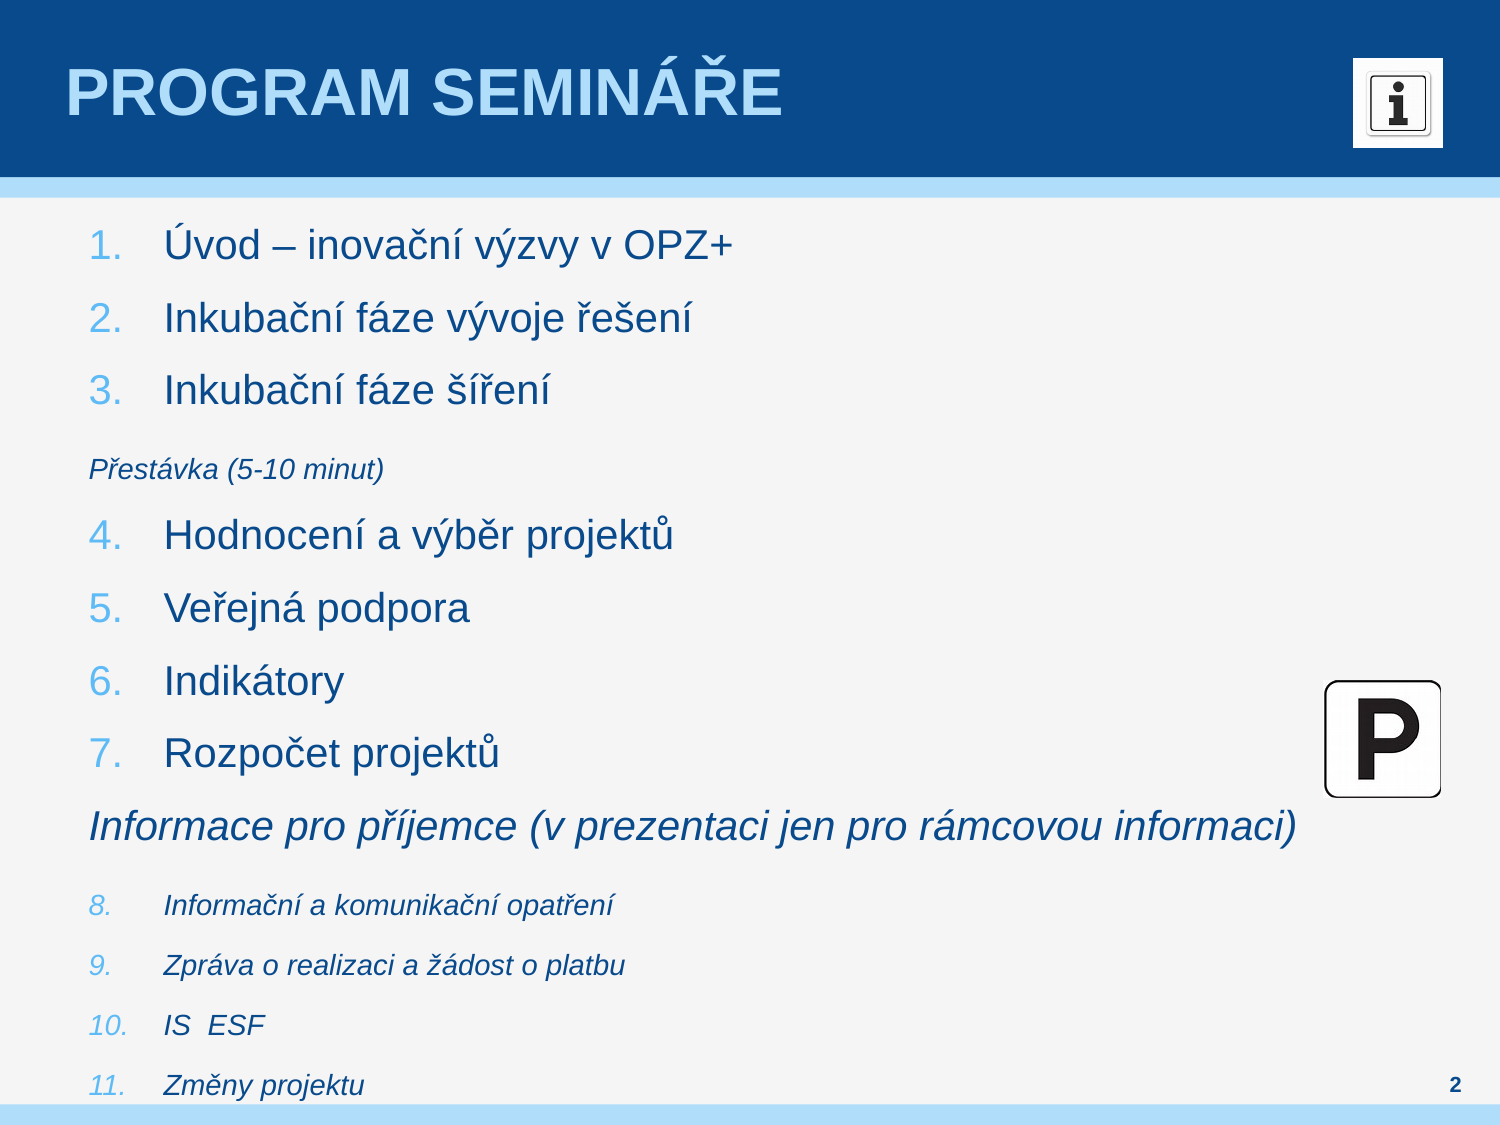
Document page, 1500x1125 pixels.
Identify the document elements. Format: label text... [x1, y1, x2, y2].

picture [1352, 58, 1443, 149]
title Program semináře [59, 0, 1441, 178]
slide_number 2 [1417, 1068, 1495, 1099]
picture [1323, 680, 1441, 799]
list Úvod – inovační výzvy v OPZ+ Inkubační fáze vývoje řešení Inkubační fáze šíření Přestávka (5-10 minut) Hodnocení a výběr projektů Veřejná podpora Indikátory Rozpočet projektů Informace pro příjemce (v prezentaci jen pro rámcovou informaci) Informační a komunikační opatření Zpráva o realizaci a žádost o platbu IS ESF Změny projektu [88, 208, 1412, 1069]
